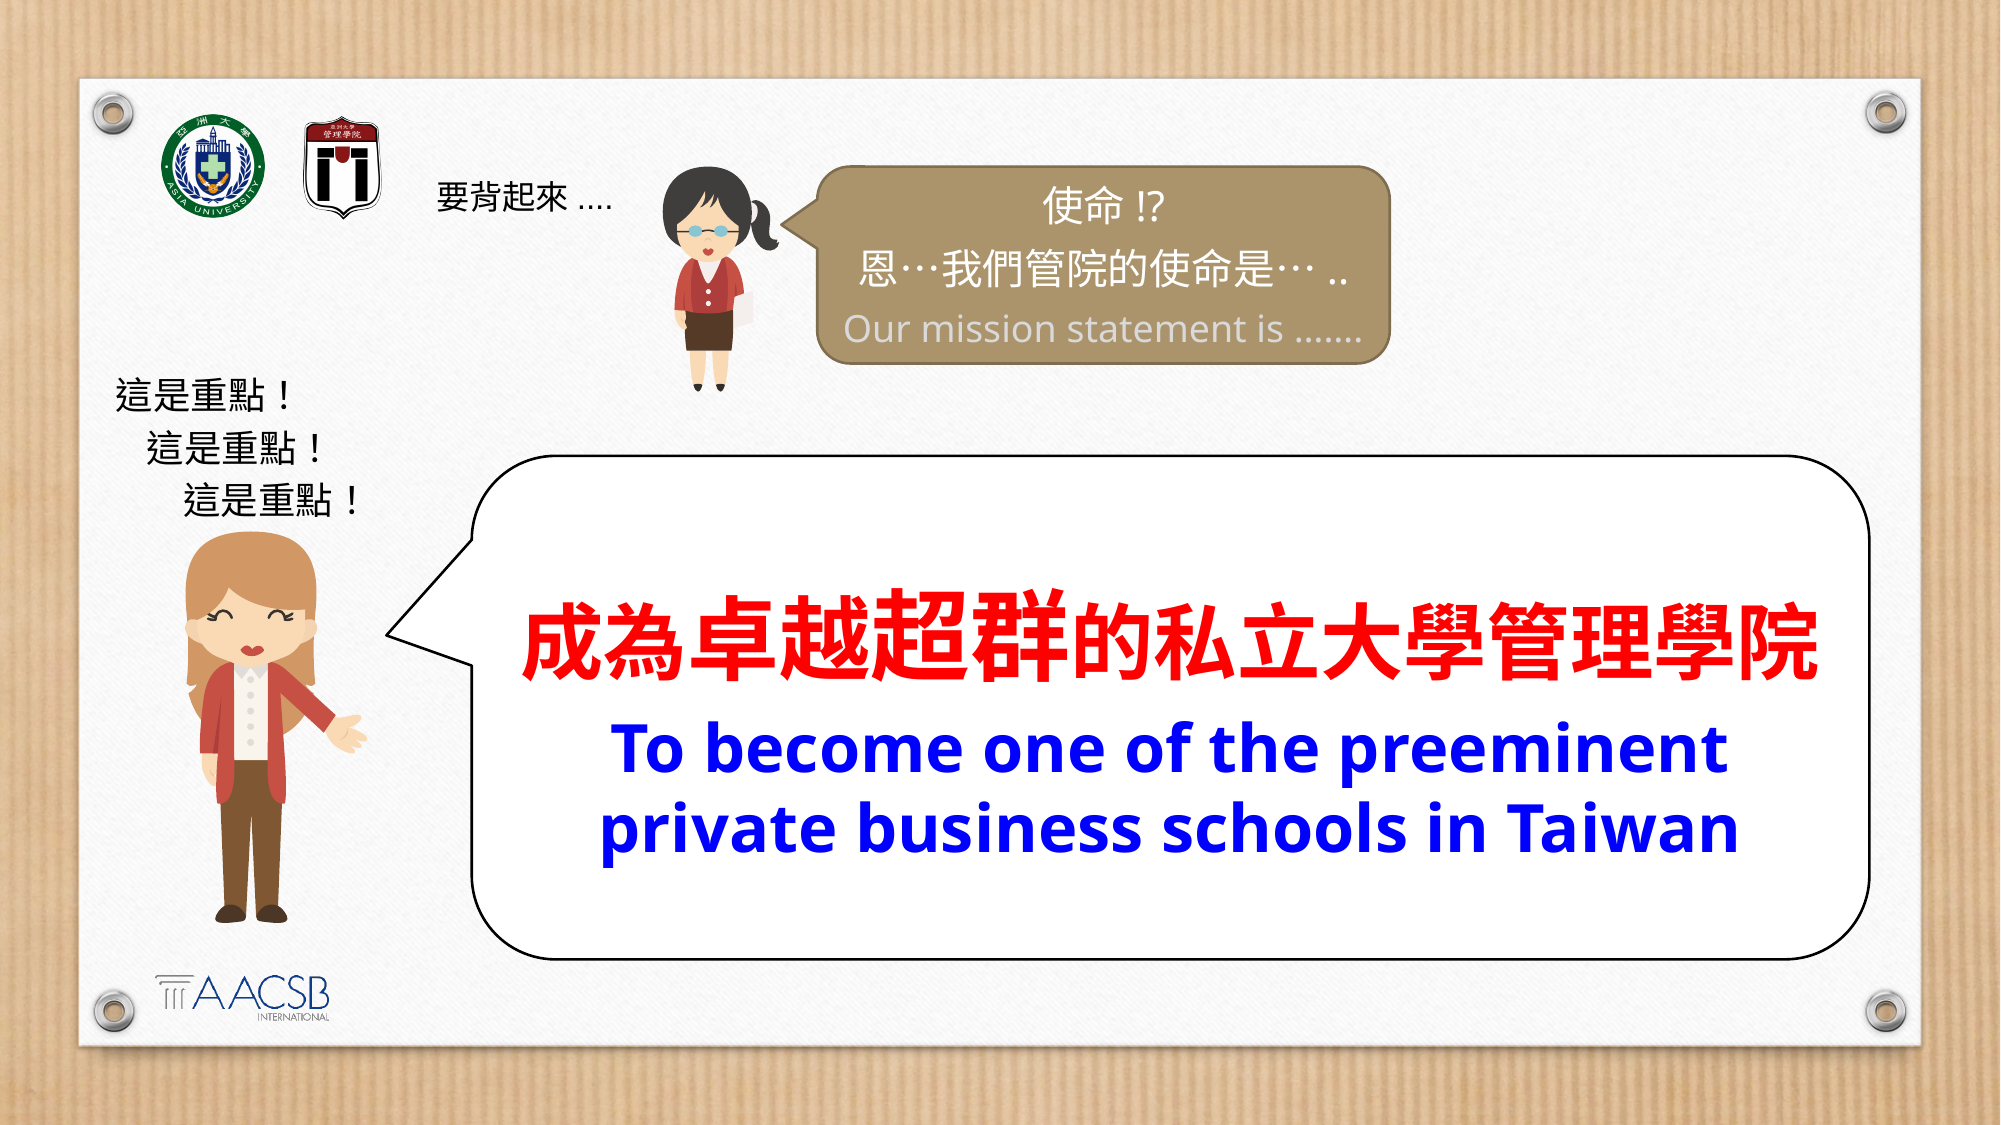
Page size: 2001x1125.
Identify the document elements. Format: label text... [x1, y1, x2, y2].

text_box 成為卓越超群的私立大學管理學院 To become one of the preeminent private business schools in Taiwan [385, 454, 1871, 961]
text_box 要背起來.... [421, 169, 629, 224]
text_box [176, 531, 370, 927]
text_box 使命!? 恩…我們管院的使命是….. Our mission statement is ……. [780, 165, 1392, 365]
text_box 這是重點！ [131, 417, 350, 478]
picture [0, 0, 2001, 1125]
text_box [657, 166, 780, 392]
text_box 這是重點！ [101, 364, 319, 425]
text_box 這是重點！ [168, 469, 386, 530]
